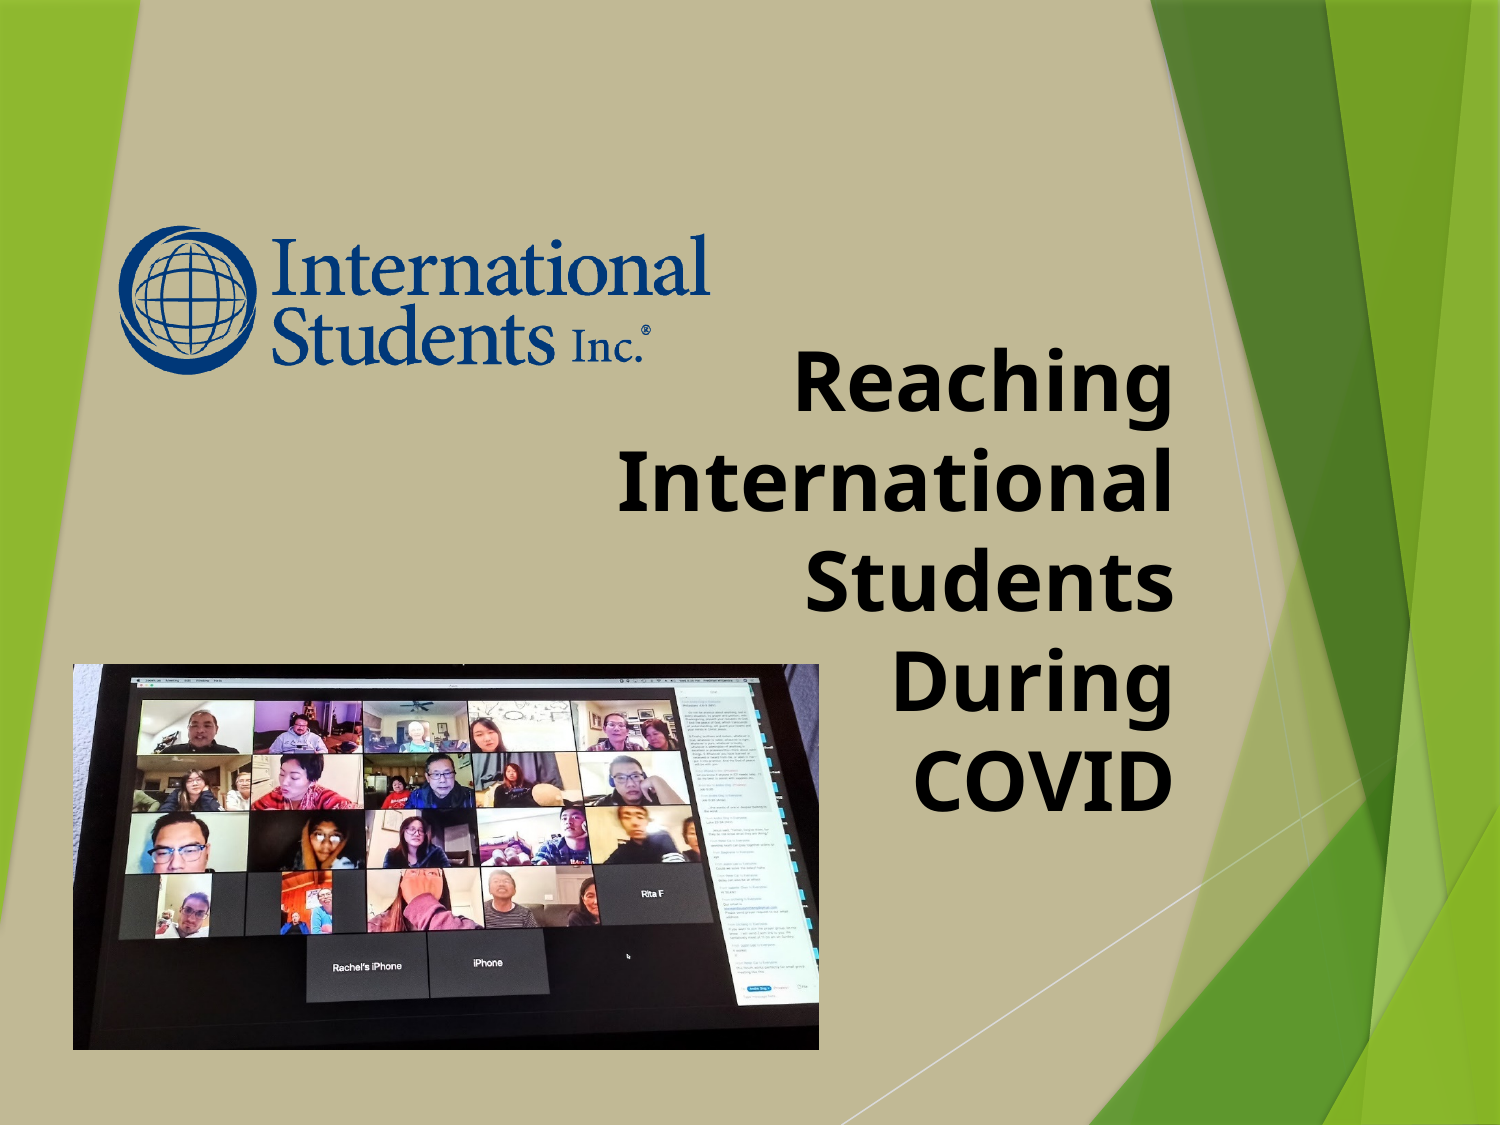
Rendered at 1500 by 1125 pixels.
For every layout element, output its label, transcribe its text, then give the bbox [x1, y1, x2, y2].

title Reaching International Students During COVID [587, 565, 1192, 836]
picture [72, 663, 819, 1051]
picture [108, 215, 723, 384]
